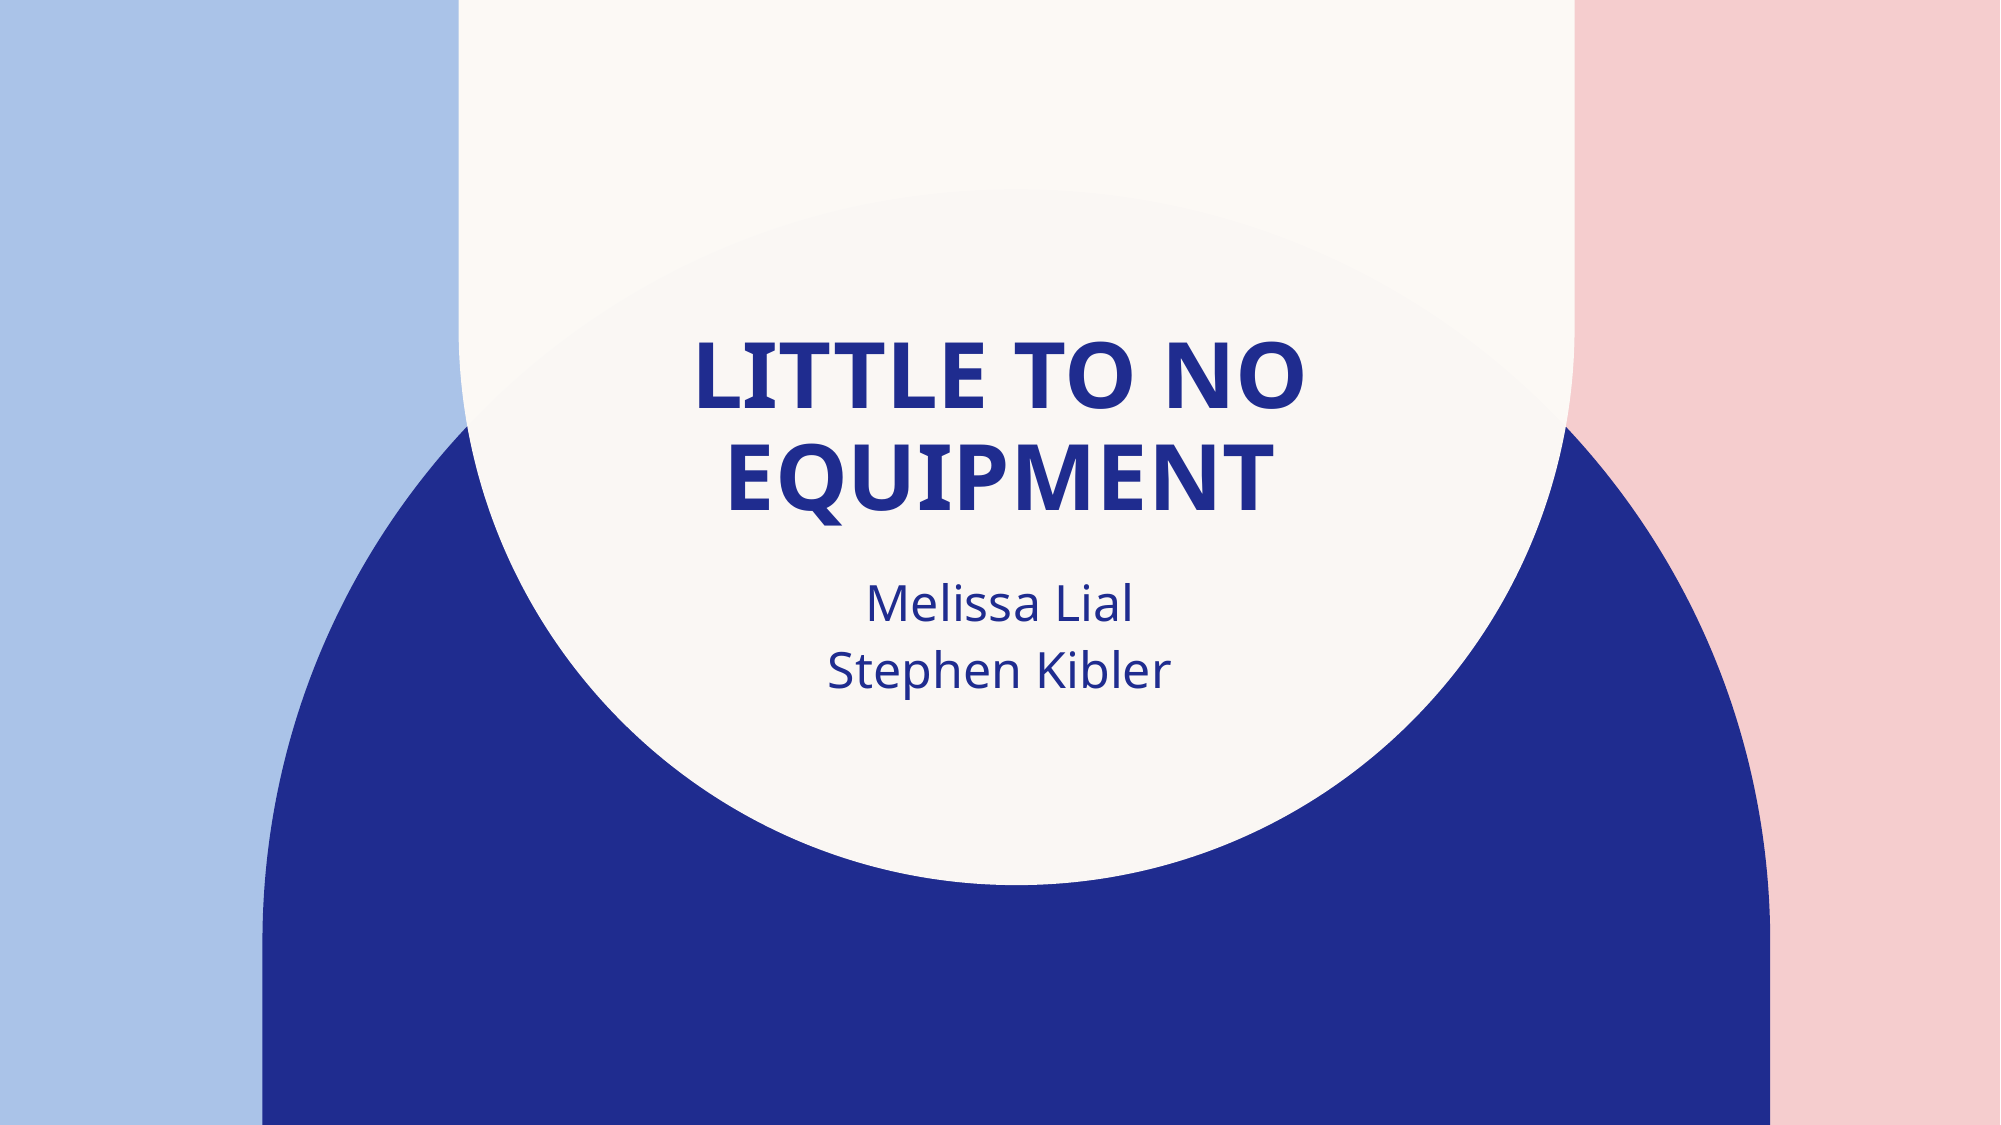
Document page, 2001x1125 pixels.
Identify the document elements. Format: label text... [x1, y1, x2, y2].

title Little to No equipment [558, 325, 1442, 527]
subtitle Melissa Lial Stephen Kibler​ [713, 571, 1287, 716]
